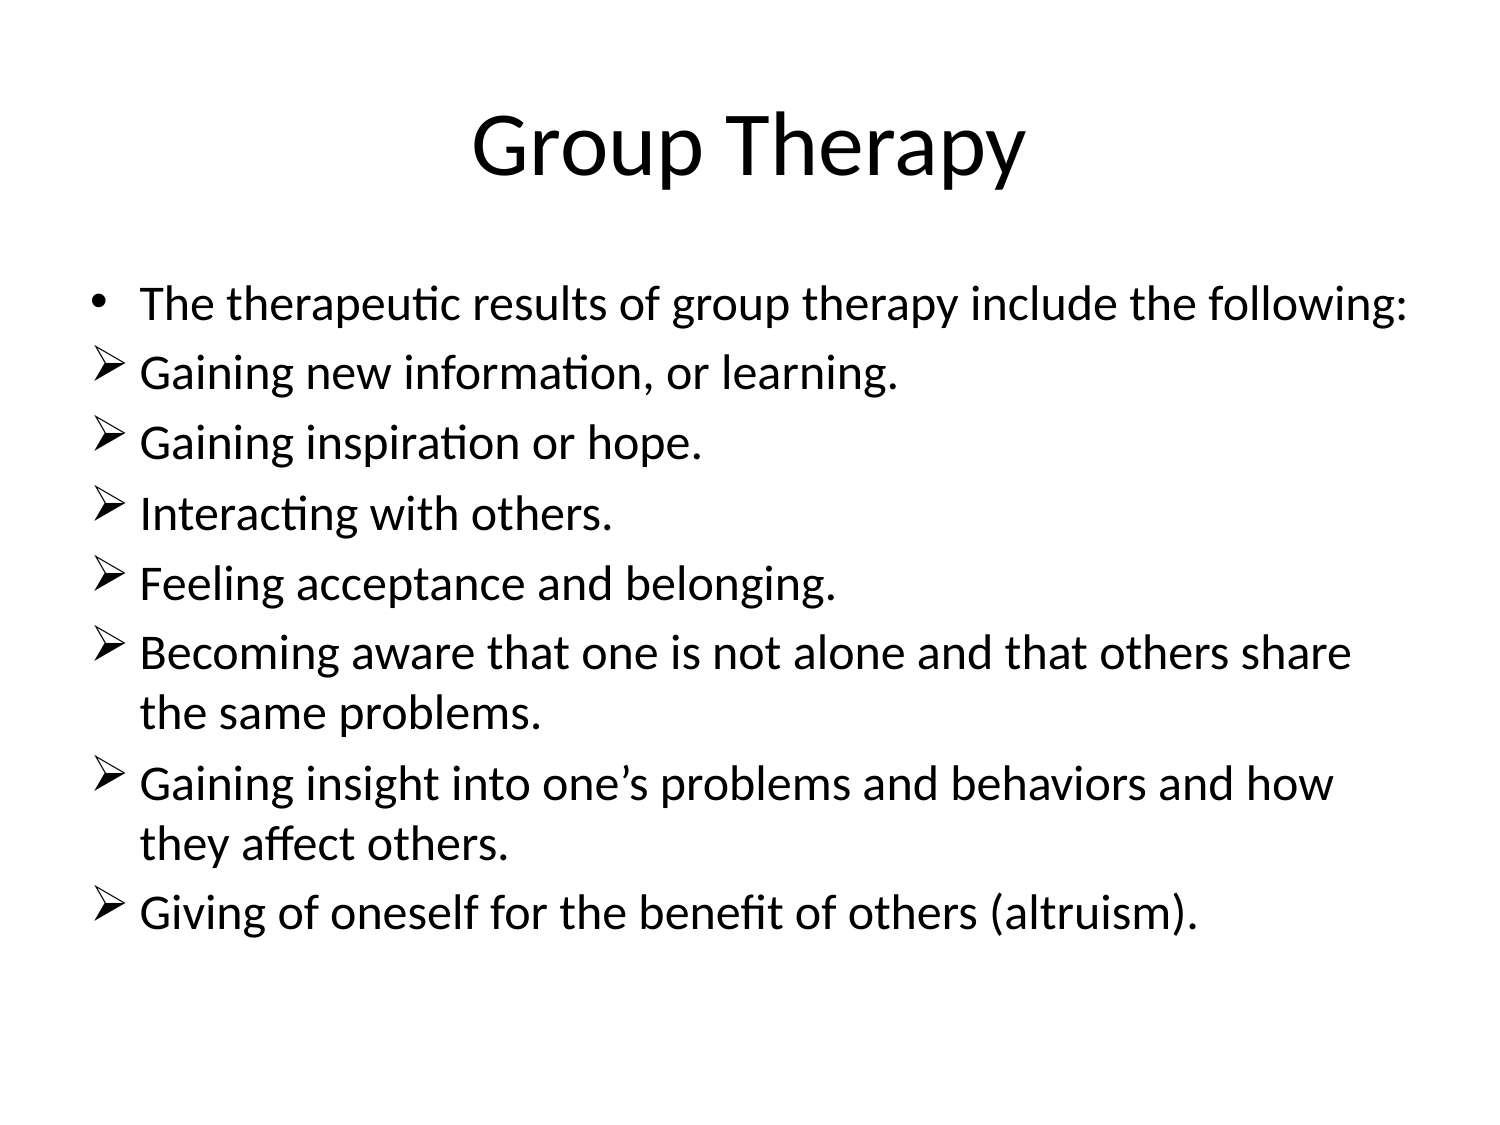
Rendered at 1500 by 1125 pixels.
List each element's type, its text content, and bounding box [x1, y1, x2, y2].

list The therapeutic results of group therapy include the following: Gaining new information, or learning. Gaining inspiration or hope. Interacting with others. Feeling acceptance and belonging. Becoming aware that one is not alone and that others share the same problems. Gaining insight into one’s problems and behaviors and how they affect others. Giving of oneself for the benefit of others (altruism). [75, 262, 1425, 1005]
title Group Therapy [75, 45, 1425, 233]
